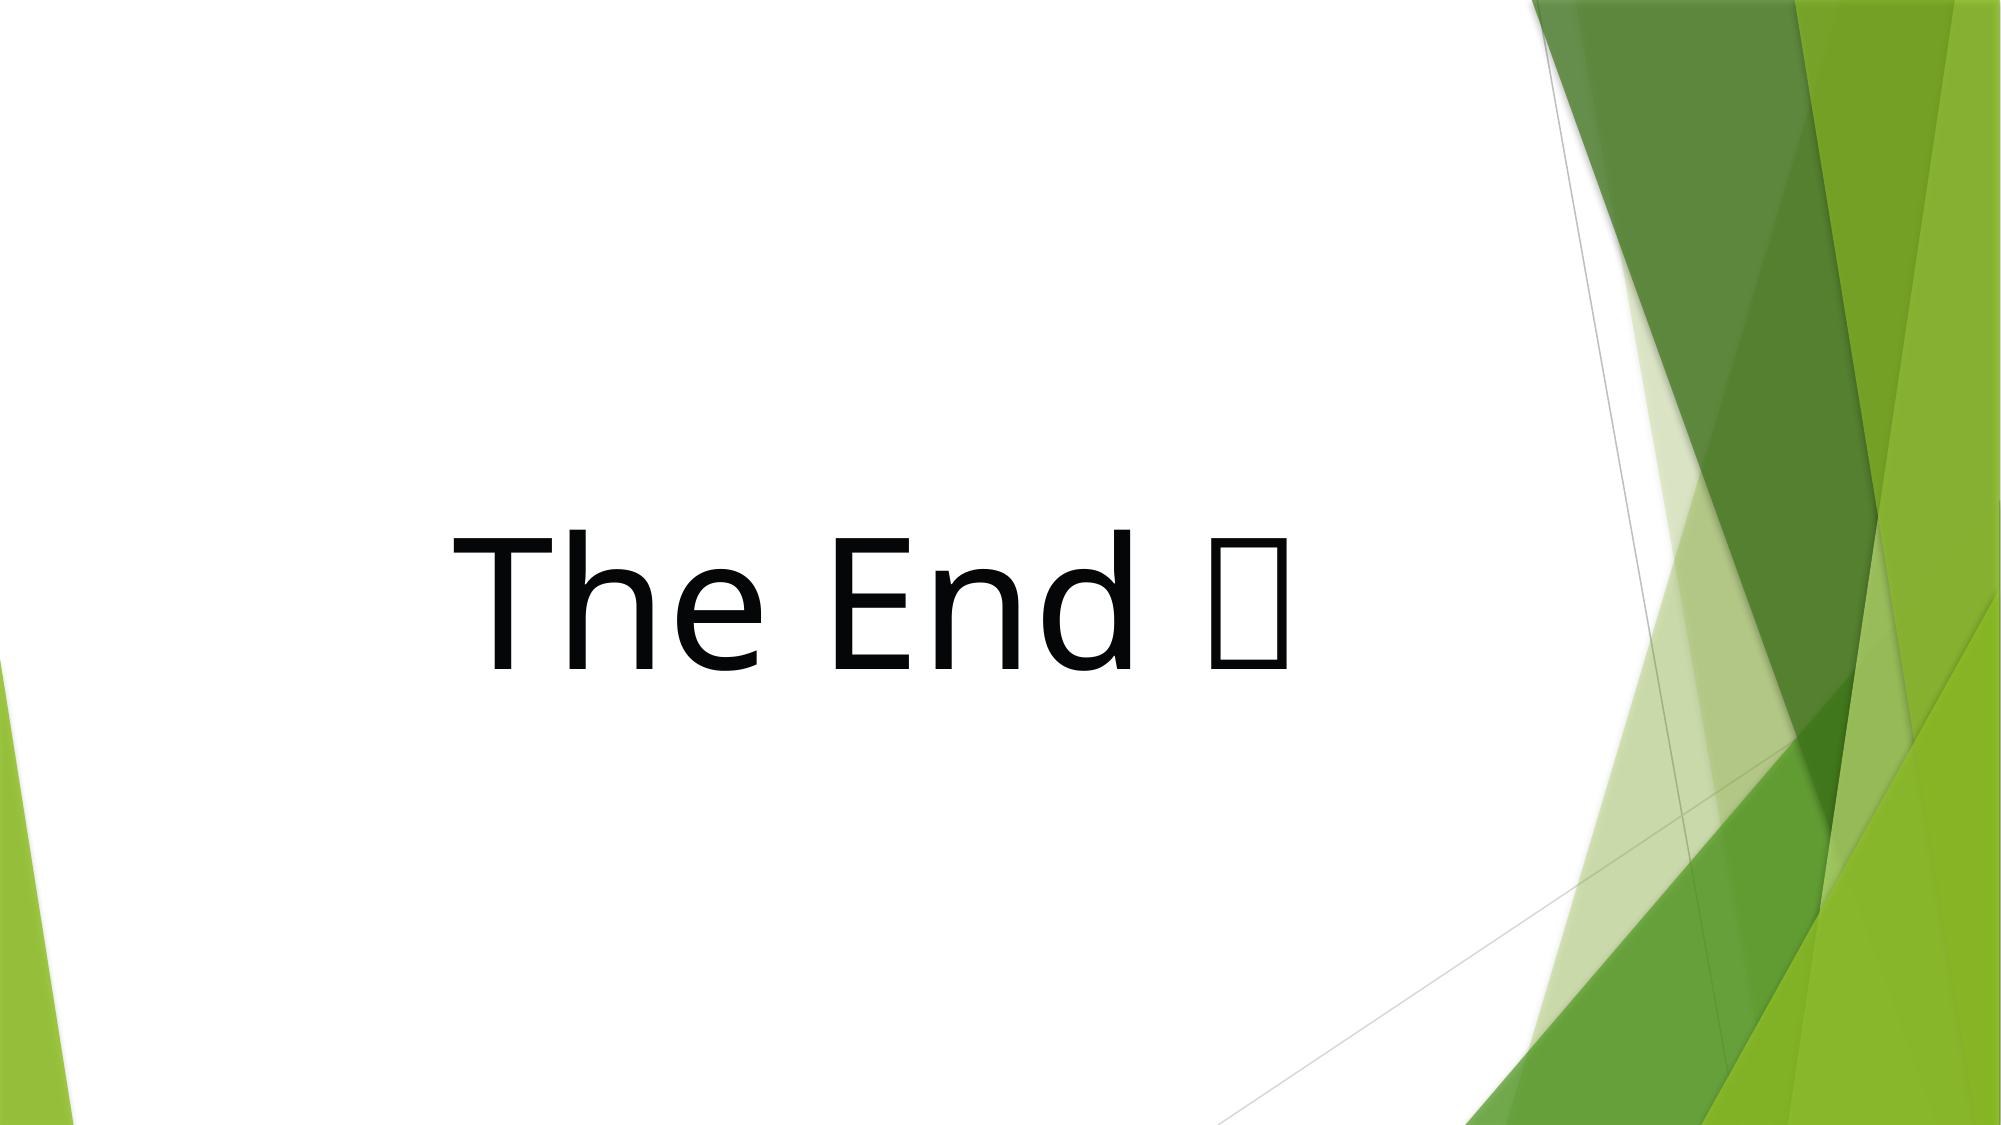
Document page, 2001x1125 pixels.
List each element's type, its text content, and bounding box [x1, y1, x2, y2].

list The End  [89, 478, 1667, 1070]
